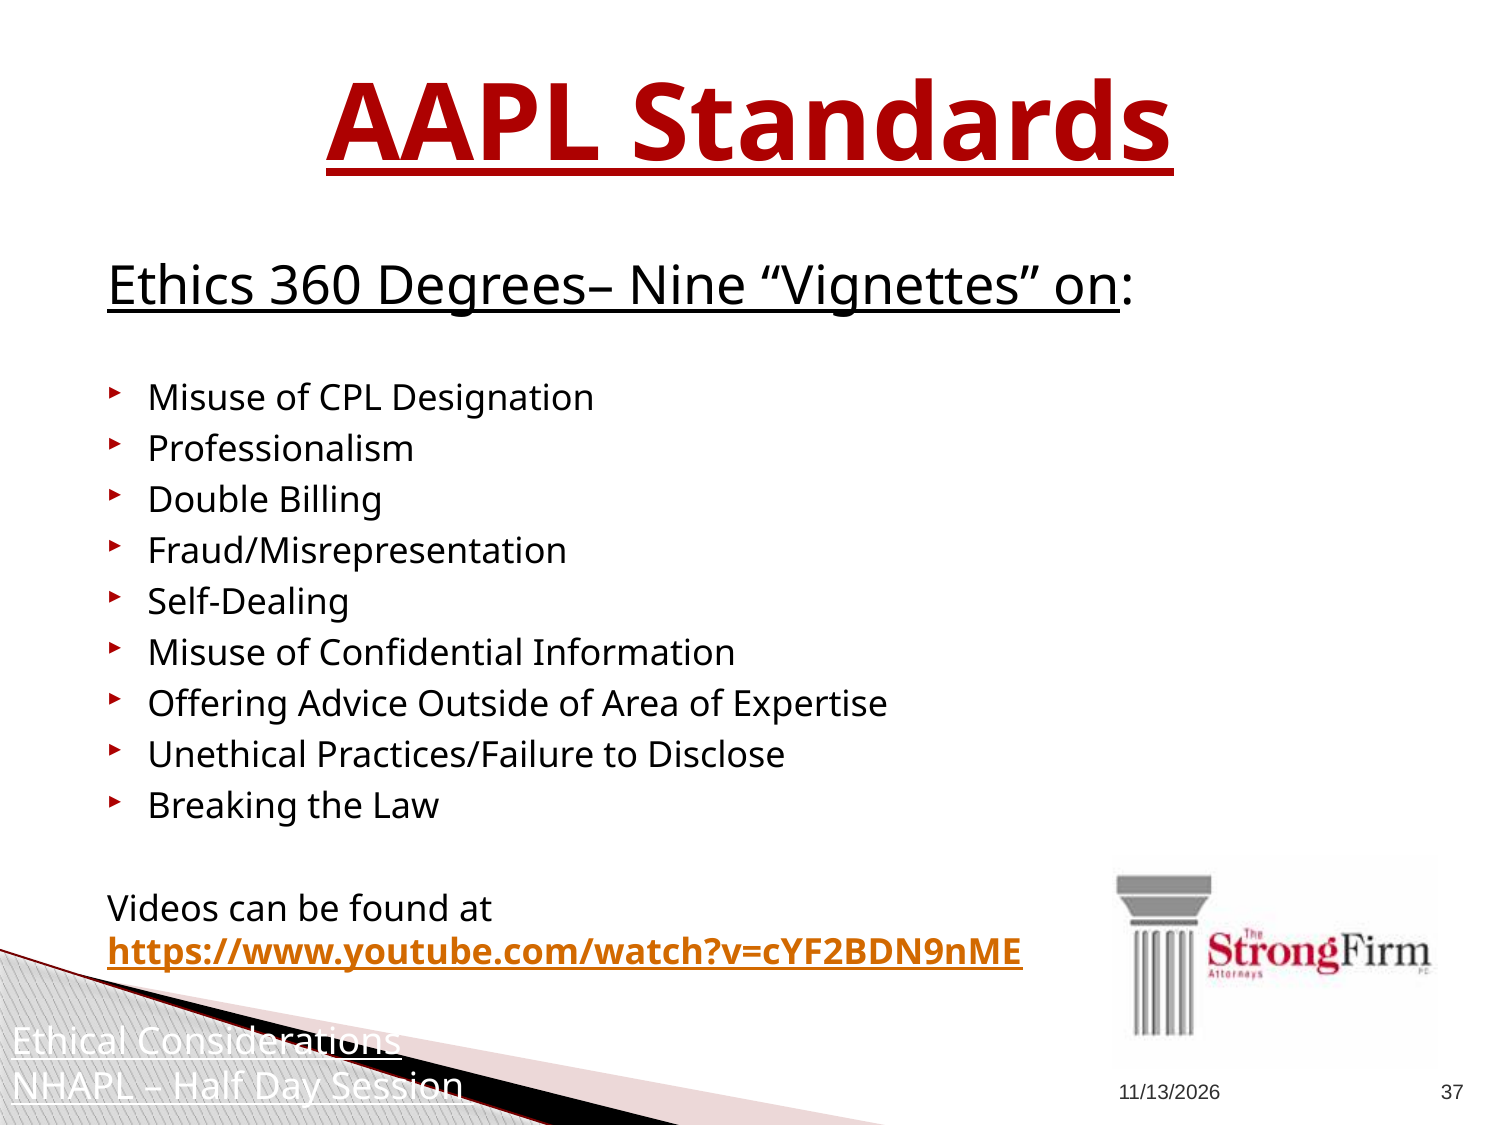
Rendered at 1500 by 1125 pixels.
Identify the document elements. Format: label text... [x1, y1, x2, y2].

picture [1112, 855, 1438, 1069]
text_box Ethical Considerations NHAPL – Half Day Session [0, 1009, 497, 1115]
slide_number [1103, 1051, 1418, 1112]
title AAPL Standards [75, 45, 1425, 233]
slide_number 37 [1418, 1051, 1479, 1112]
list Ethics 360 Degrees– Nine “Vignettes” on: Misuse of CPL Designation Professionalism Double Billing Fraud/Misrepresentation Self-Dealing Misuse of Confidential Information Offering Advice Outside of Area of Expertise Unethical Practices/Failure to Disclose Breaking the Law Videos can be found at https://www.youtube.com/watch?v=cYF2BDN9nME [75, 243, 1425, 986]
